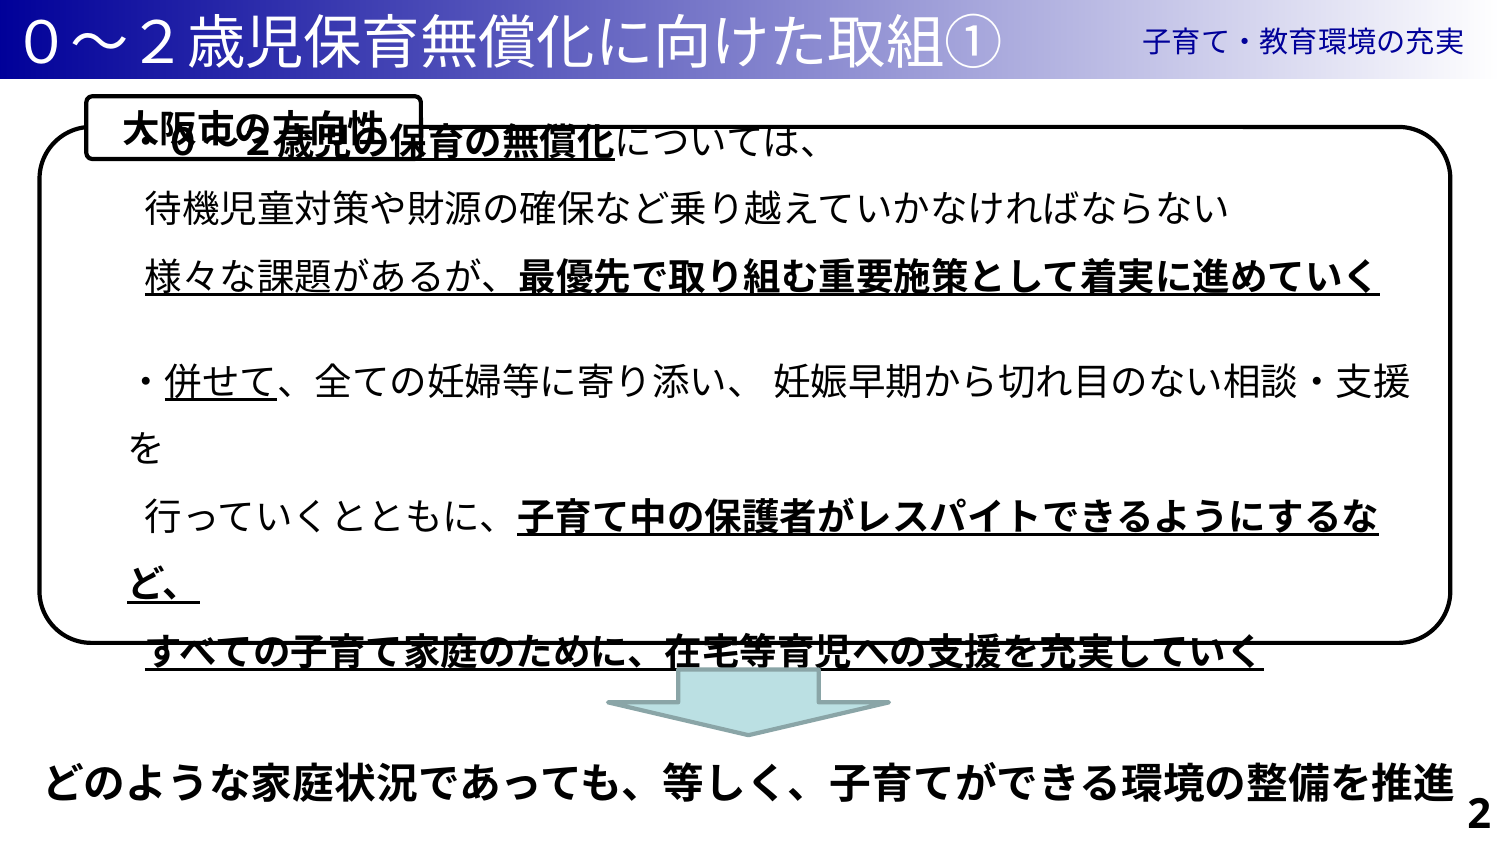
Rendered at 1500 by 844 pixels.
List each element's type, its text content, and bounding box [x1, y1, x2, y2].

slide_number 11 [1149, 780, 1500, 841]
text_box 子育て・教育環境の充実 [1149, 2, 1458, 79]
text_box ０～２歳児保育無償化に向けた取組① [0, 0, 1499, 79]
text_box [605, 667, 892, 738]
text_box どのような家庭状況であっても、等しく、子育てができる環境の整備を推進 [27, 749, 1470, 815]
text_box ・０～２歳児の保育の無償化については、 待機児童対策や財源の確保など乗り越えていかなければならない 様々な課題があるが、最優先で取り組む重要施策として着実に進めていく ・併せて、全ての妊婦等に寄り添い、 妊娠早期から切れ目のない相談・支援を 行っていくとともに、子育て中の保護者がレスパイトできるようにするなど、 すべての子育て家庭のために、在宅等育児への支援を充実していく [66, 148, 1460, 620]
text_box 大阪市の方向性 [84, 94, 424, 148]
text_box [424, 124, 1443, 148]
text_box [37, 125, 1444, 645]
